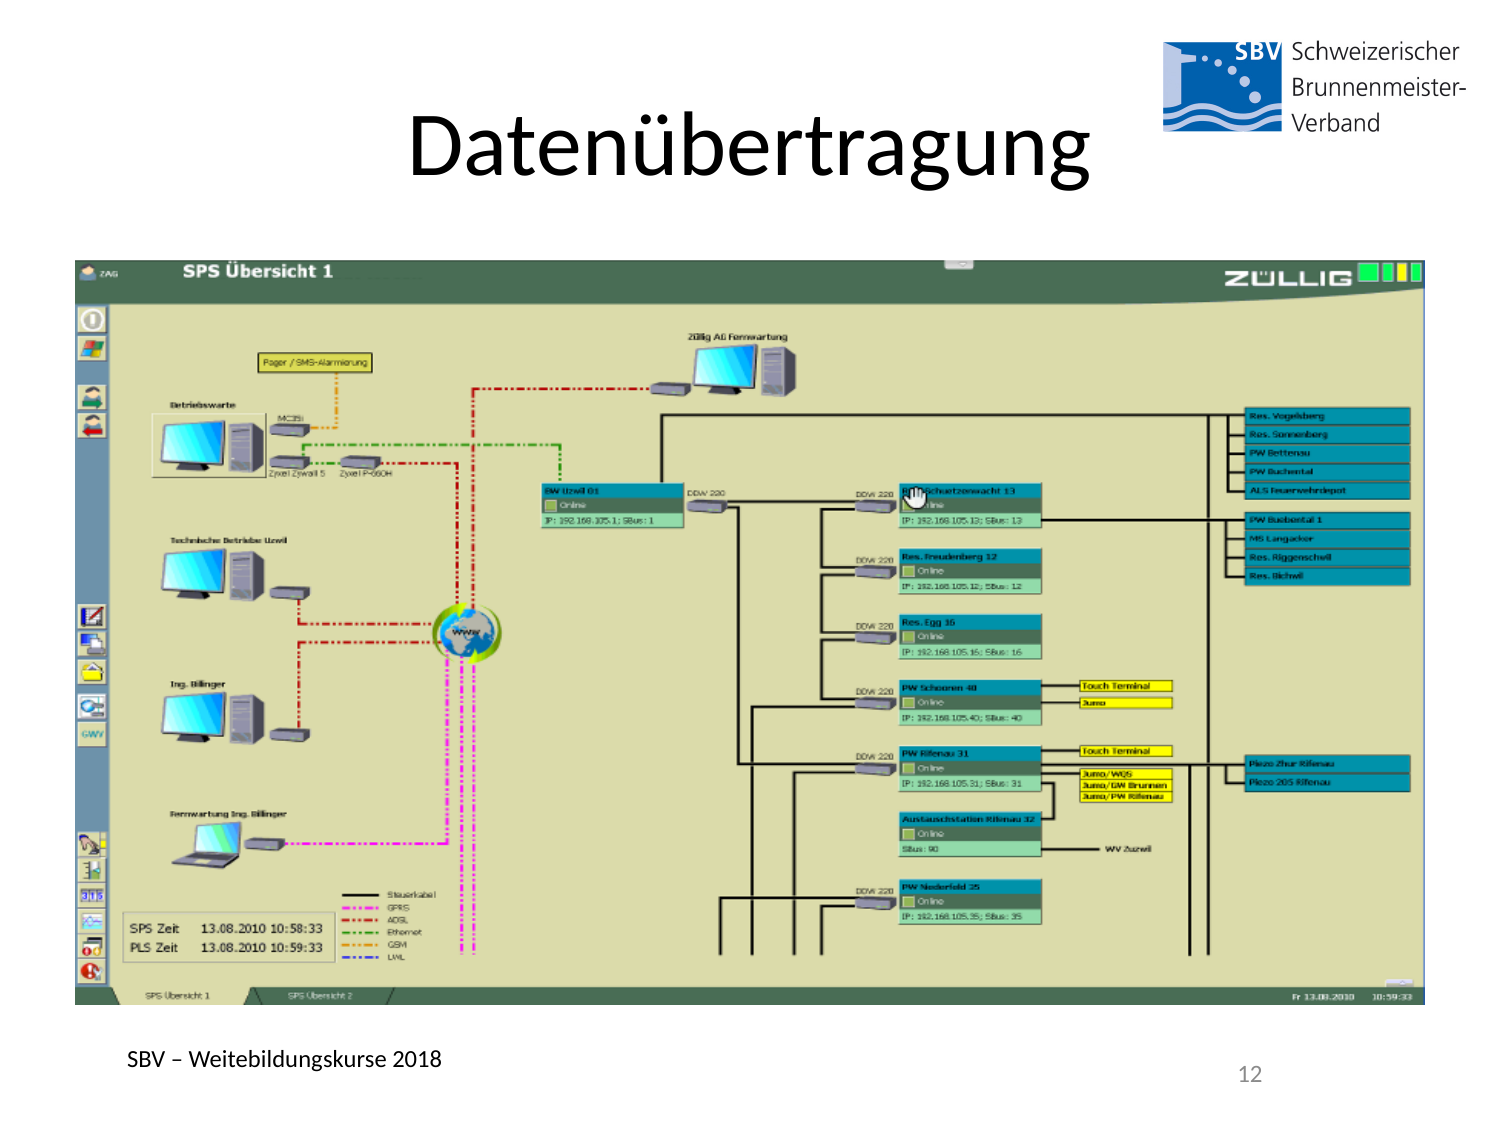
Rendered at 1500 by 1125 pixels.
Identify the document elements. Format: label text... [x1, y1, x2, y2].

text_box Datenübertragung [74, 45, 1425, 233]
text_box 12 [1074, 1042, 1425, 1103]
picture [1163, 35, 1471, 138]
picture [74, 259, 1426, 1006]
text_box SBV – Weitebildungskurse 2018 [112, 1034, 463, 1095]
